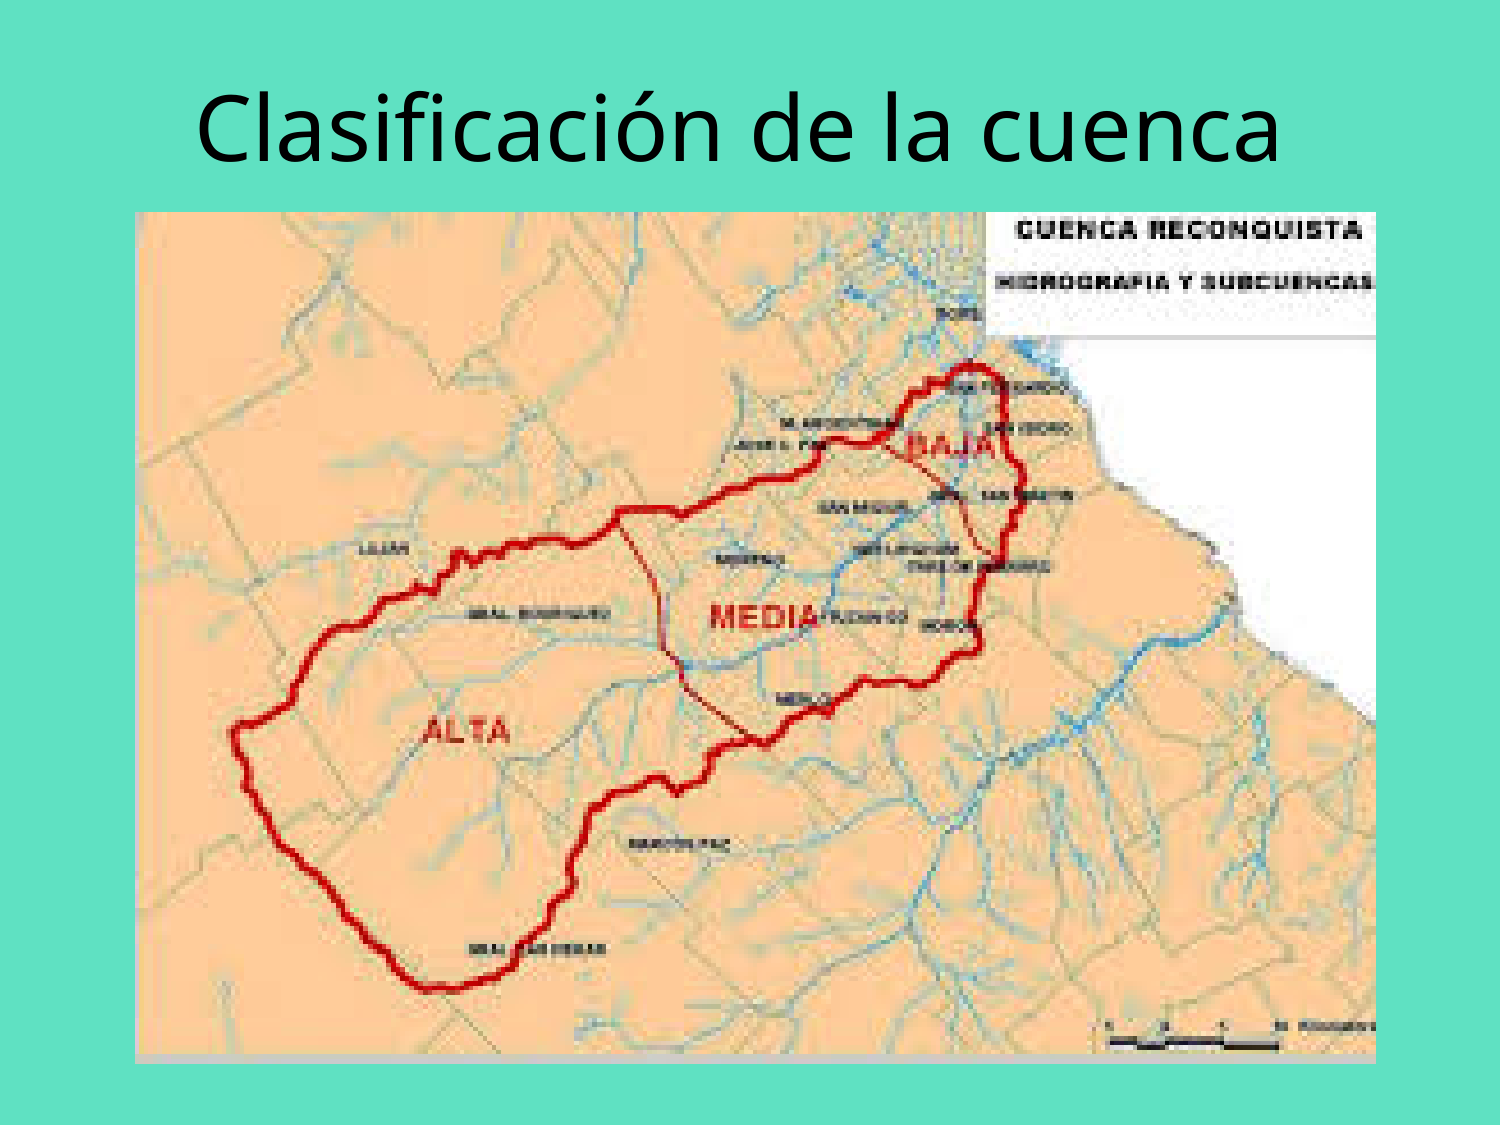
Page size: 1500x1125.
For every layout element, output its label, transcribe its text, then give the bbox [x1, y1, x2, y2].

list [135, 211, 1377, 1064]
title Clasificación de la cuenca [64, 30, 1415, 219]
